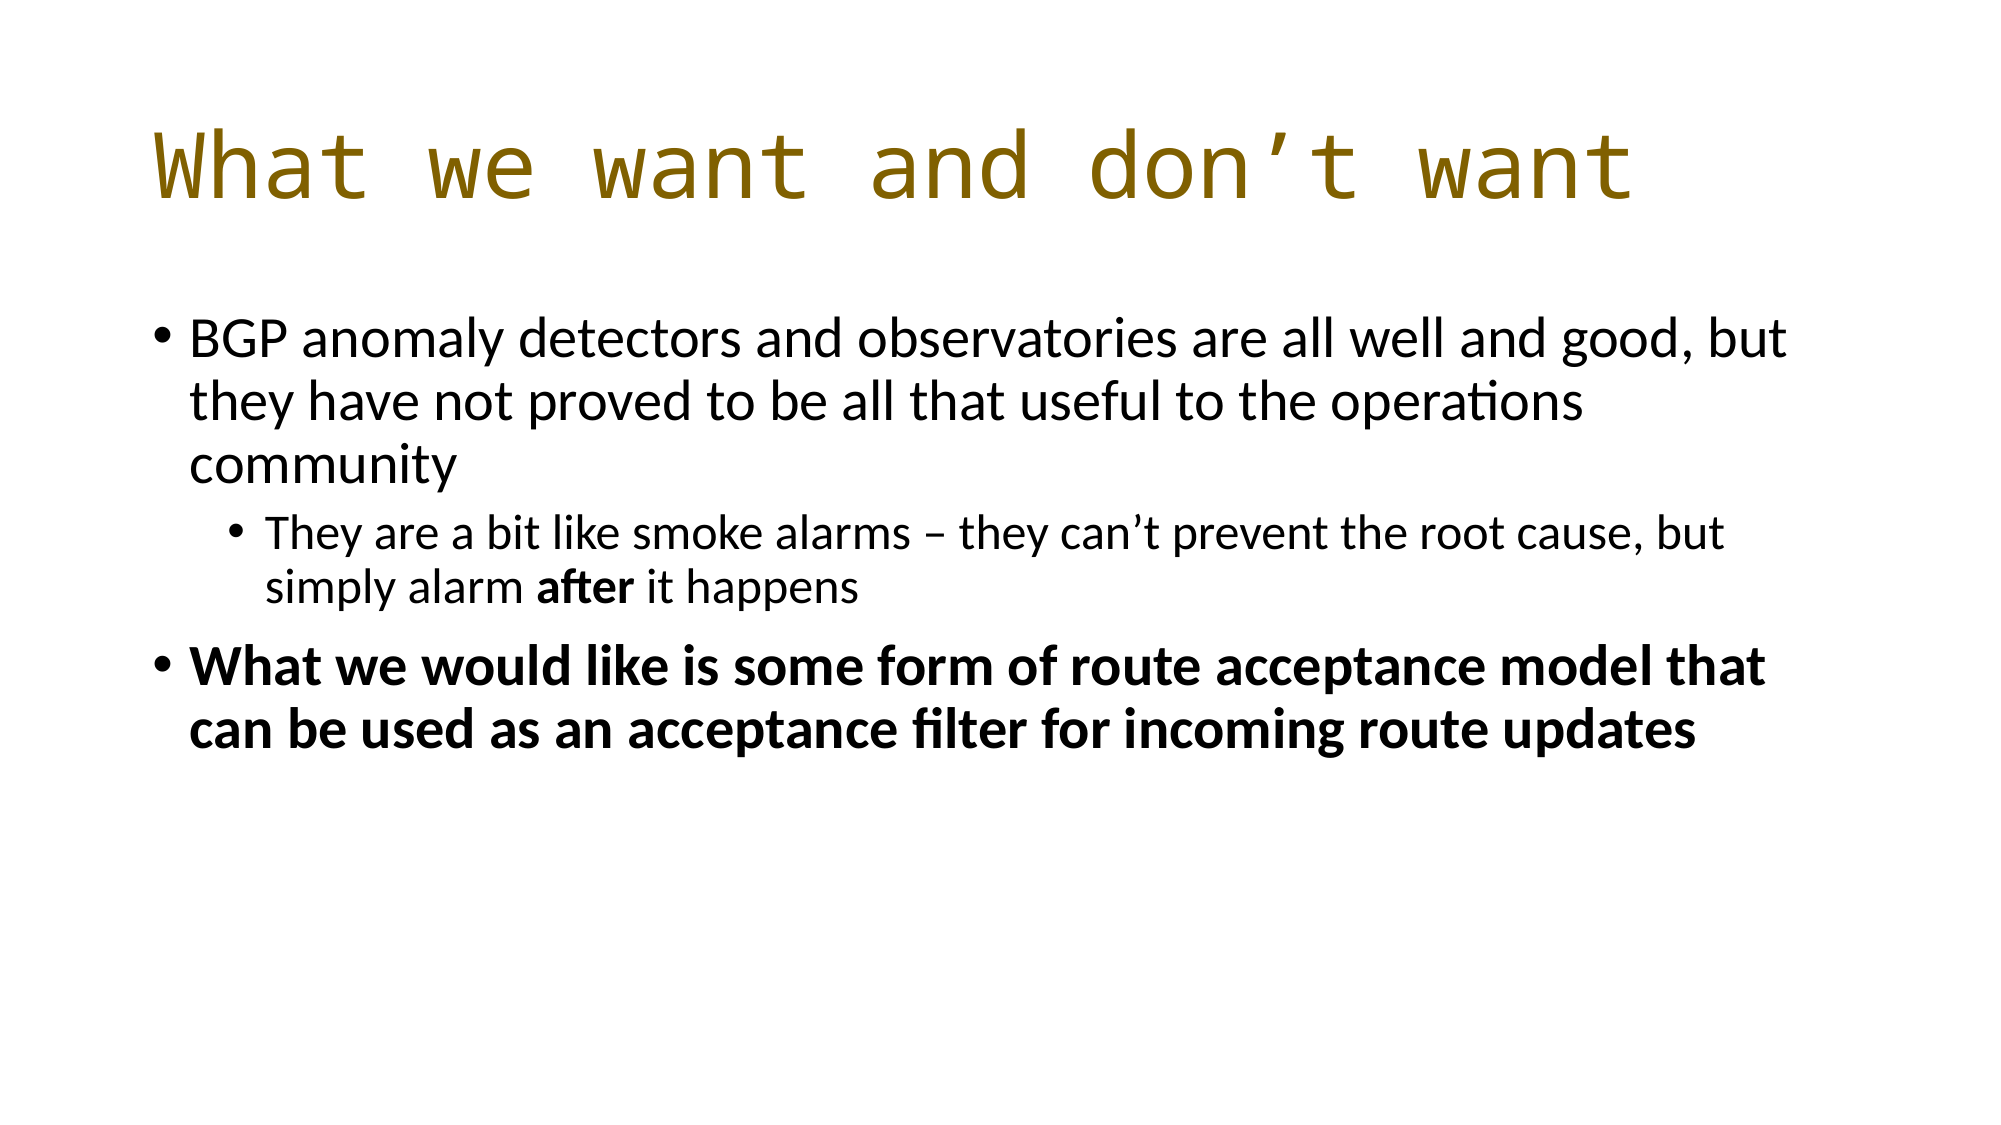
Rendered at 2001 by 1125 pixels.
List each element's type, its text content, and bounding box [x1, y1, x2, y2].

title What we want and don’t want [137, 59, 1863, 278]
list BGP anomaly detectors and observatories are all well and good, but they have not proved to be all that useful to the operations community They are a bit like smoke alarms – they can’t prevent the root cause, but simply alarm after it happens What we would like is some form of route acceptance model that can be used as an acceptance filter for incoming route updates [137, 299, 1863, 1014]
